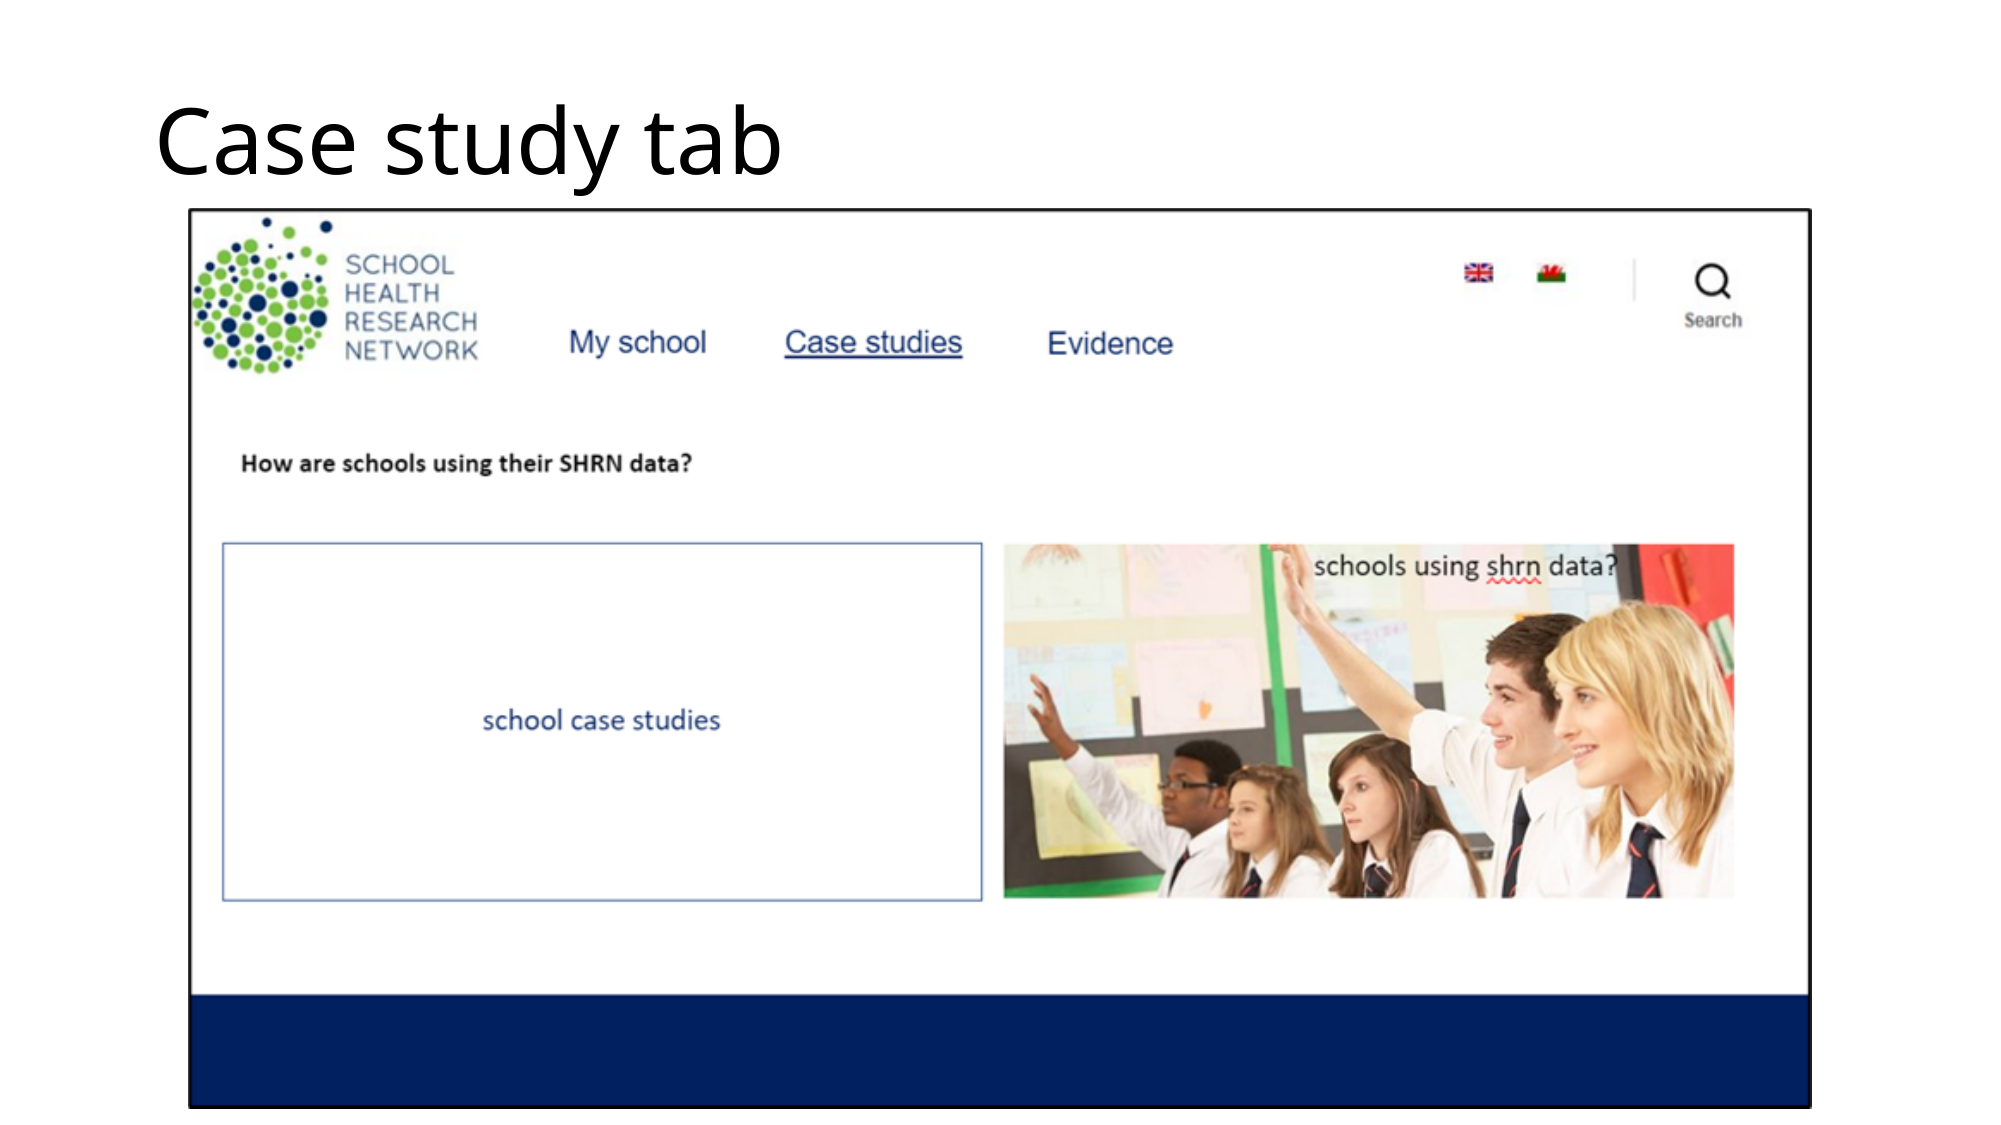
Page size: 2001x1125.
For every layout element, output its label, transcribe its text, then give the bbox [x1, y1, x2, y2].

picture [188, 208, 1812, 1110]
title Case study tab [139, 36, 1865, 254]
